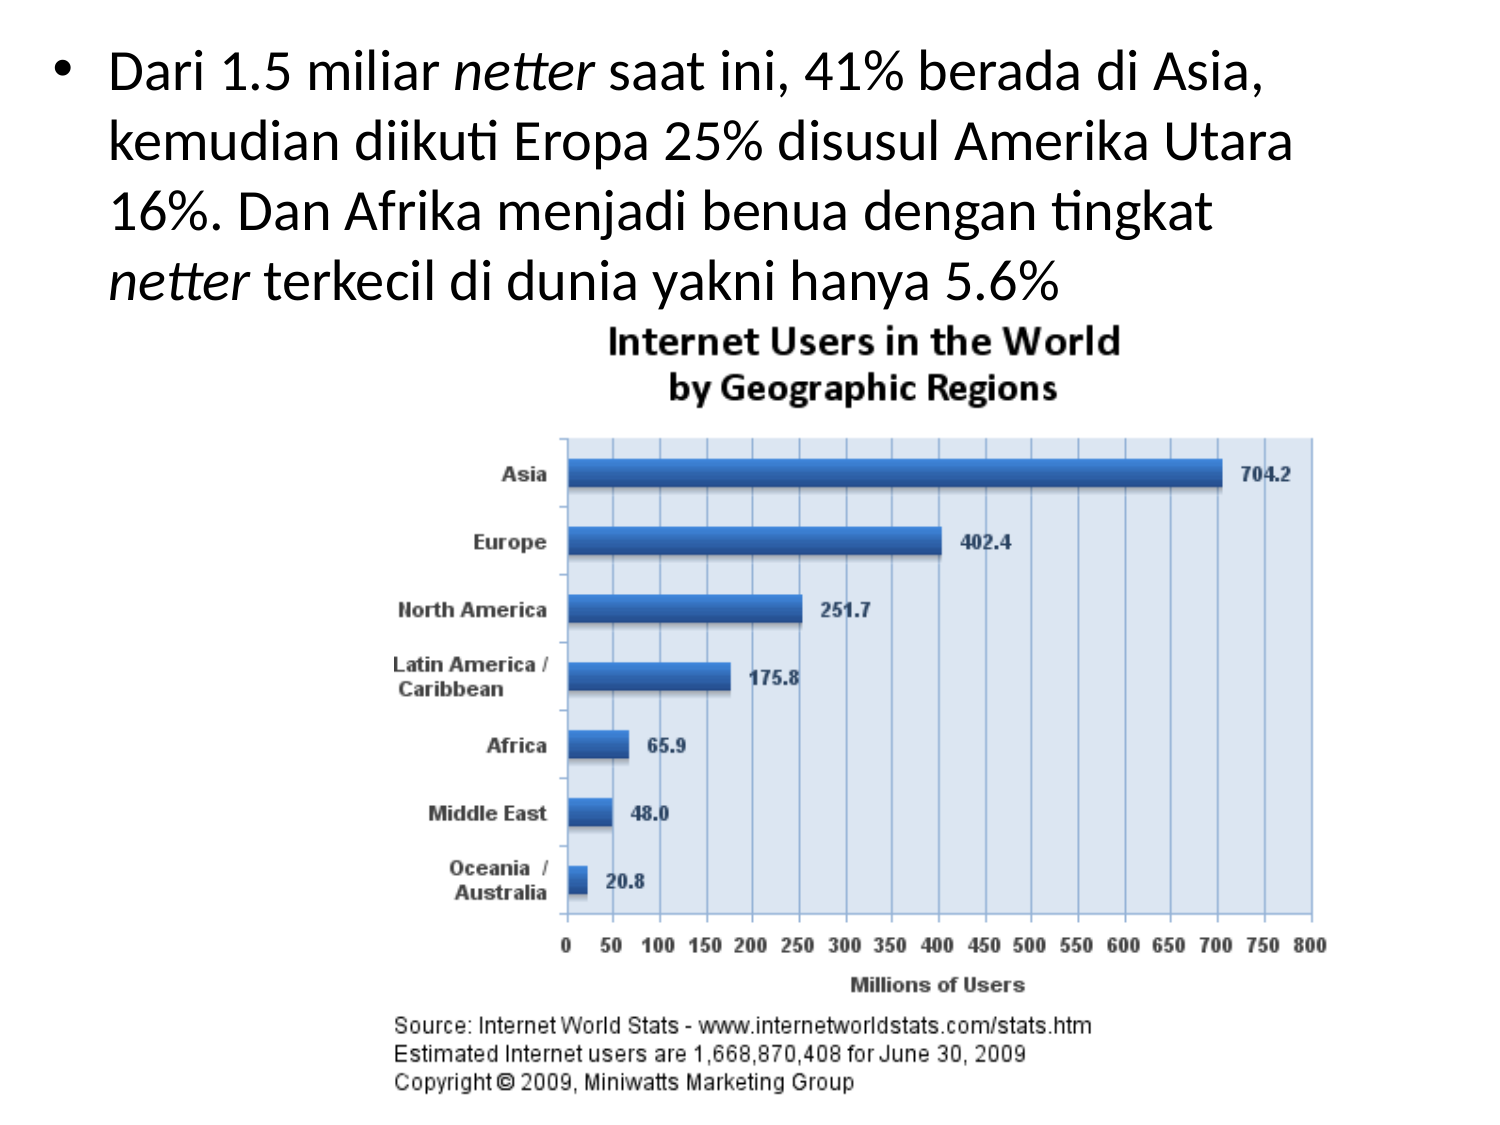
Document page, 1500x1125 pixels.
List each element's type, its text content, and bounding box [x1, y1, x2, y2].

picture [393, 316, 1337, 1101]
list Dari 1.5 miliar netter saat ini, 41% berada di Asia, kemudian diikuti Eropa 25% disusul Amerika Utara 16%. Dan Afrika menjadi benua dengan tingkat netter terkecil di dunia yakni hanya 5.6% [37, 24, 1348, 438]
